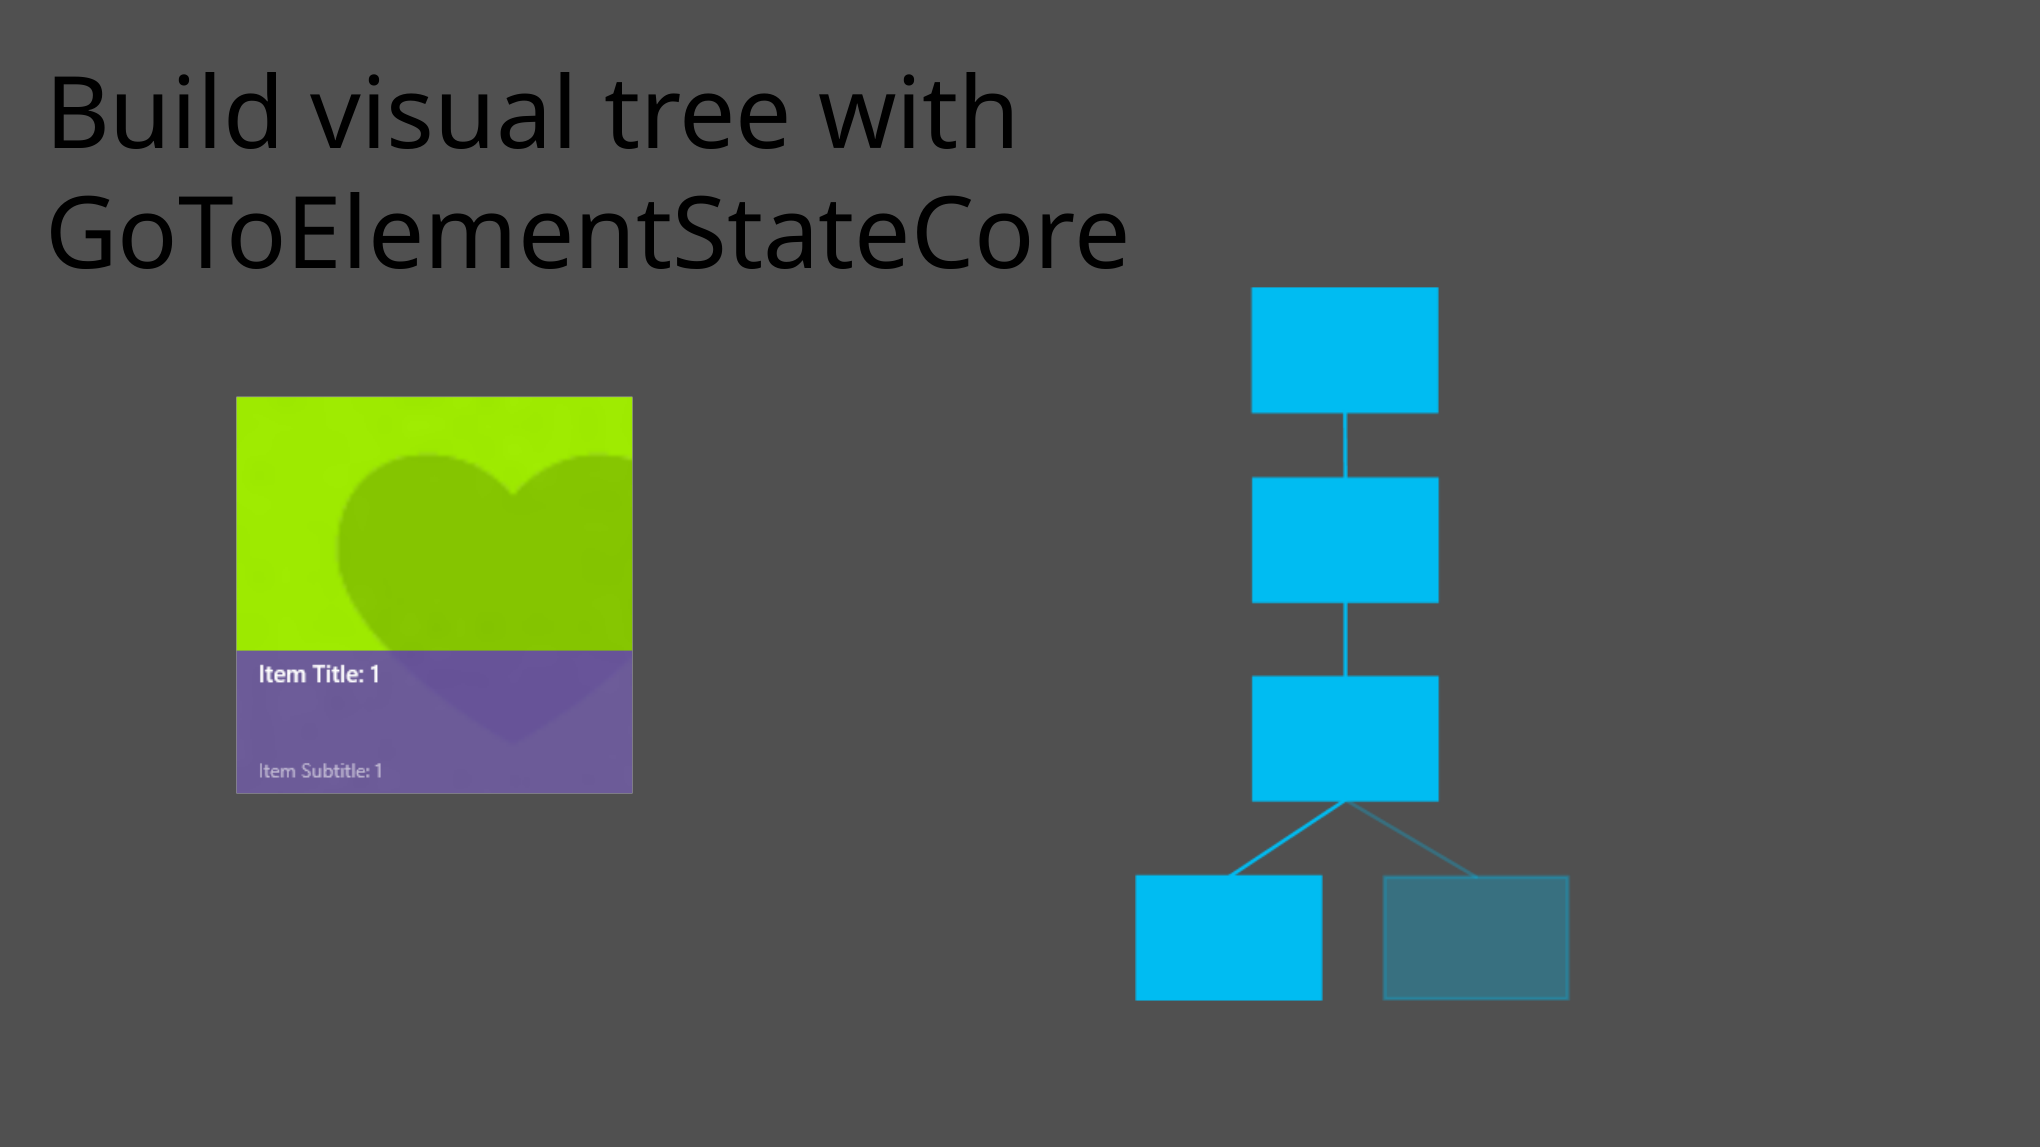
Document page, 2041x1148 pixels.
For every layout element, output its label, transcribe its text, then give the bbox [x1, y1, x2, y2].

title Build visual tree with GoToElementStateCore [45, 48, 1996, 199]
picture [232, 394, 640, 800]
picture [1135, 285, 1572, 1004]
